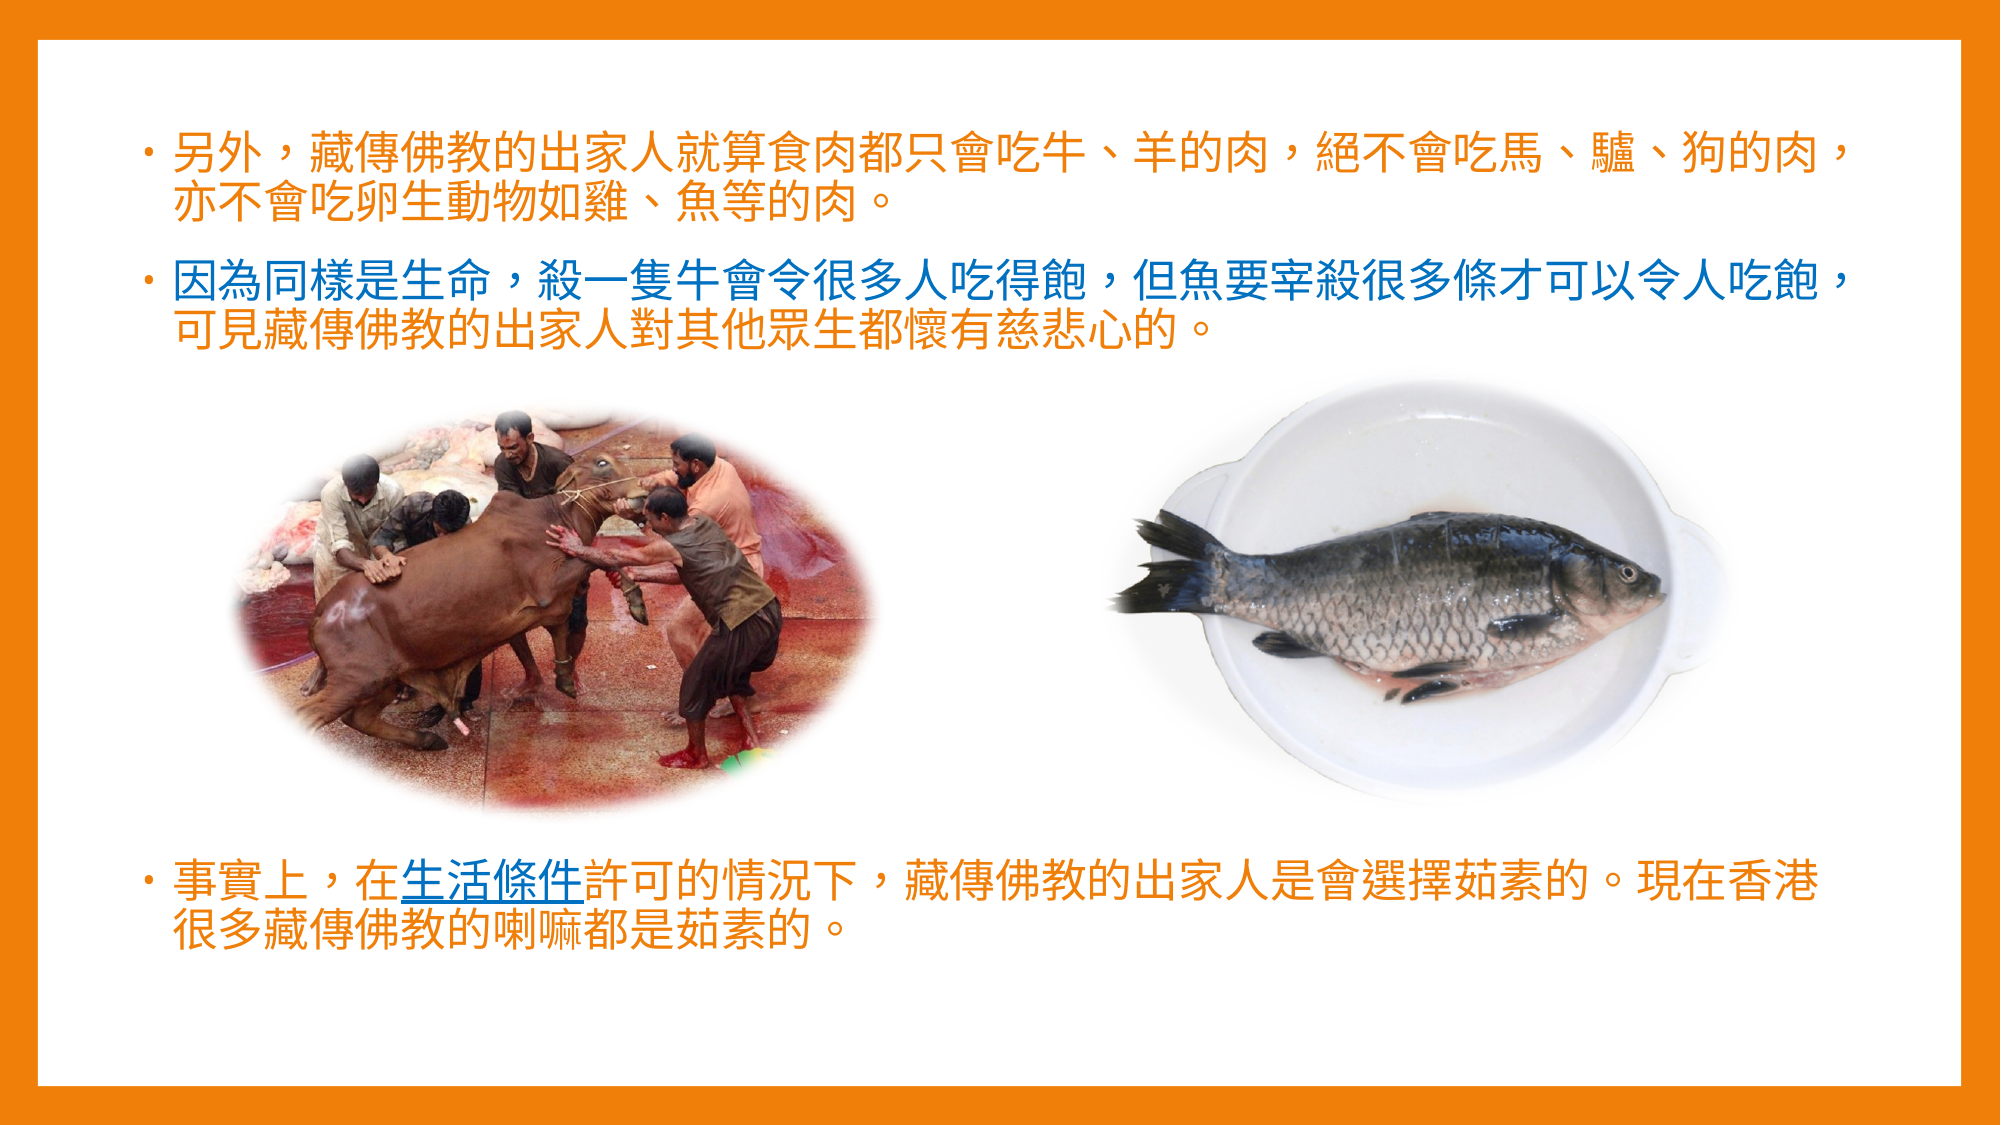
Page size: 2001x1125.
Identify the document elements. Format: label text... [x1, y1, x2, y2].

list 另外，藏傳佛教的出家人就算食肉都只會吃牛、羊的肉，絕不會吃馬、驢、狗的肉，亦不會吃卵生動物如雞、魚等的肉。 因為同樣是生命，殺一隻牛會令很多人吃得飽，但魚要宰殺很多條才可以令人吃飽，可見藏傳佛教的出家人對其他眾生都懷有慈悲心的。 事實上，在生活條件許可的情況下，藏傳佛教的出家人是會選擇茹素的。現在香港很多藏傳佛教的喇嘛都是茹素的。 [119, 122, 1843, 1031]
picture [1097, 364, 1743, 809]
picture [222, 397, 887, 826]
